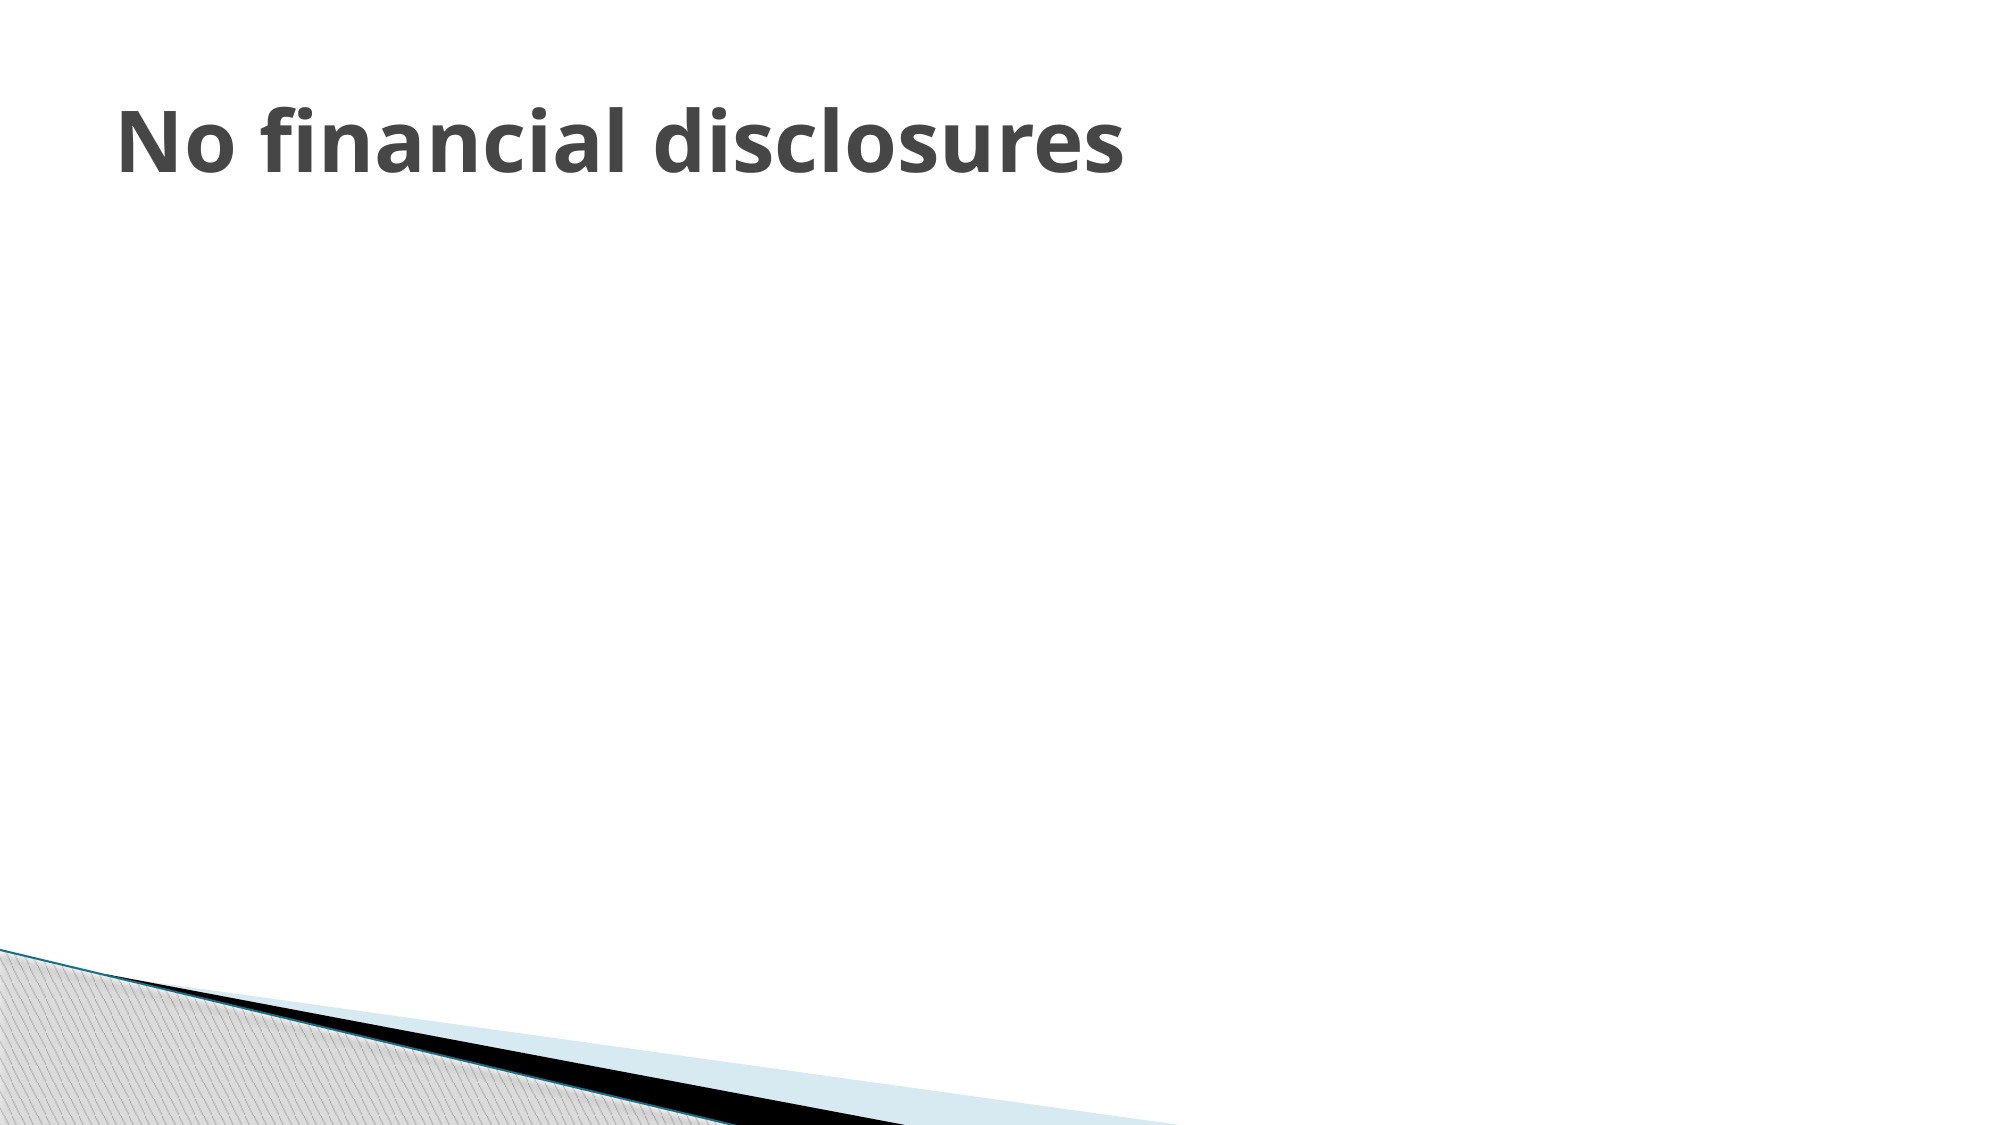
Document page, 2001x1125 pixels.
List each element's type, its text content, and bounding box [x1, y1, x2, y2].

title No financial disclosures [99, 45, 1900, 233]
